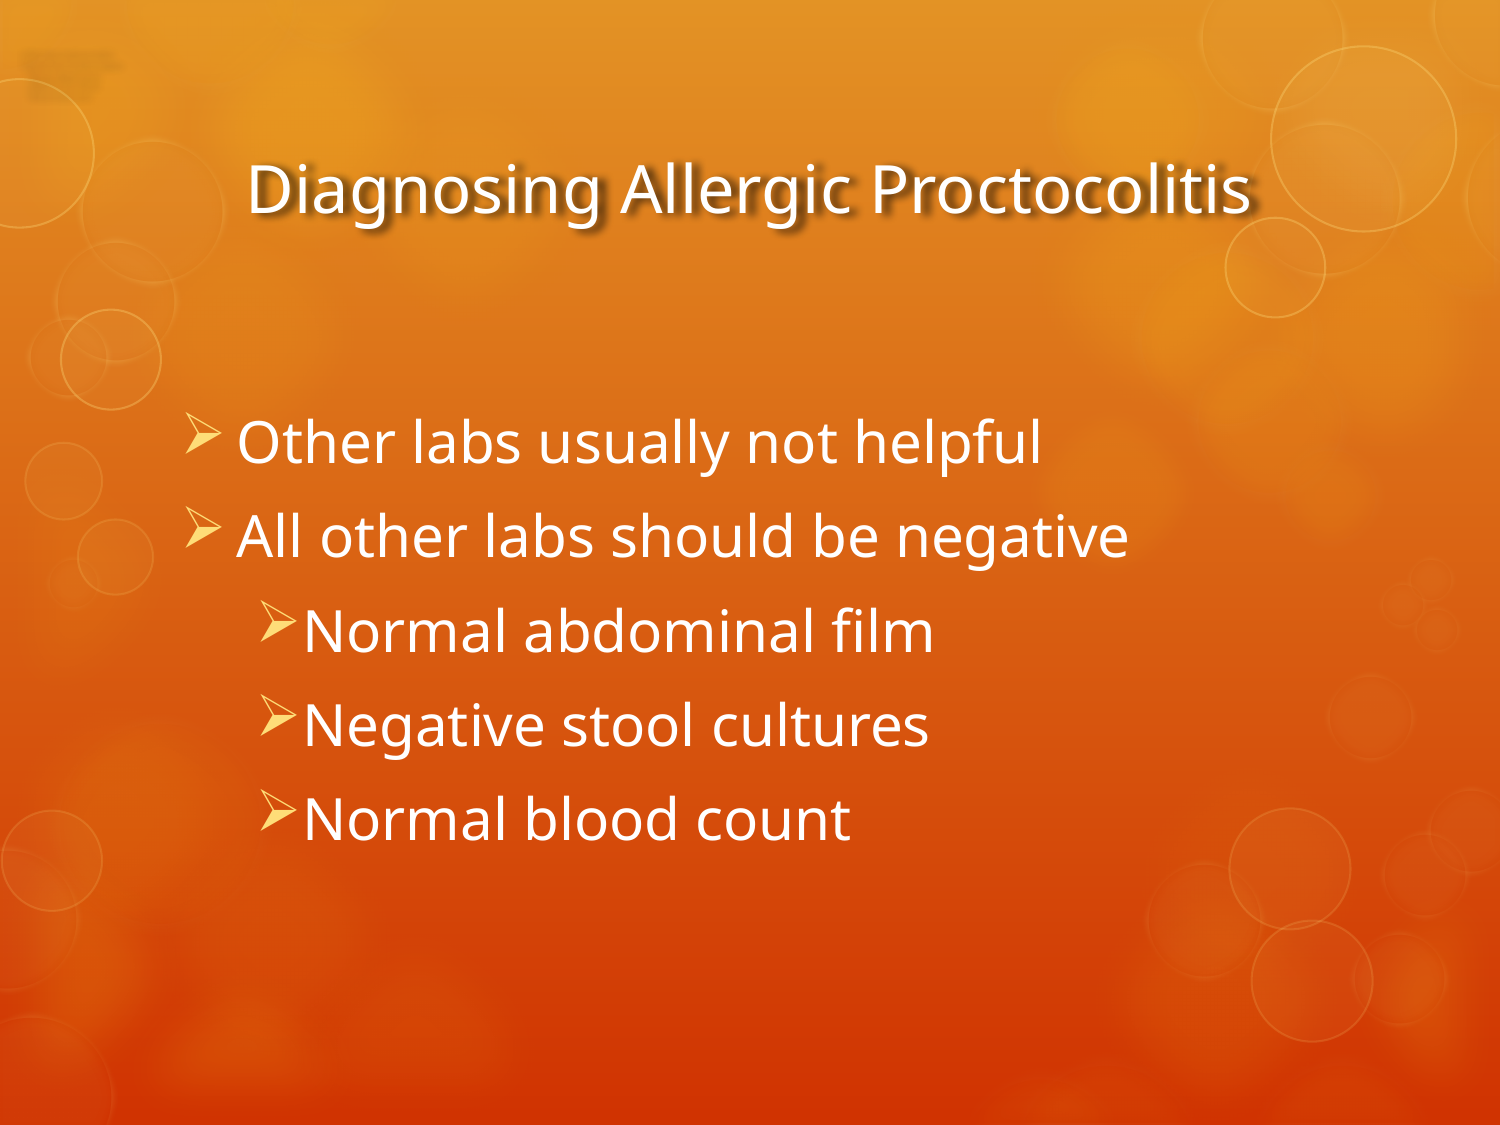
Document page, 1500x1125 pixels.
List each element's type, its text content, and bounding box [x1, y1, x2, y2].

title Diagnosing Allergic Proctocolitis [165, 110, 1335, 263]
list Other labs usually not helpful All other labs should be negative Normal abdominal film Negative stool cultures Normal blood count [165, 296, 1335, 962]
